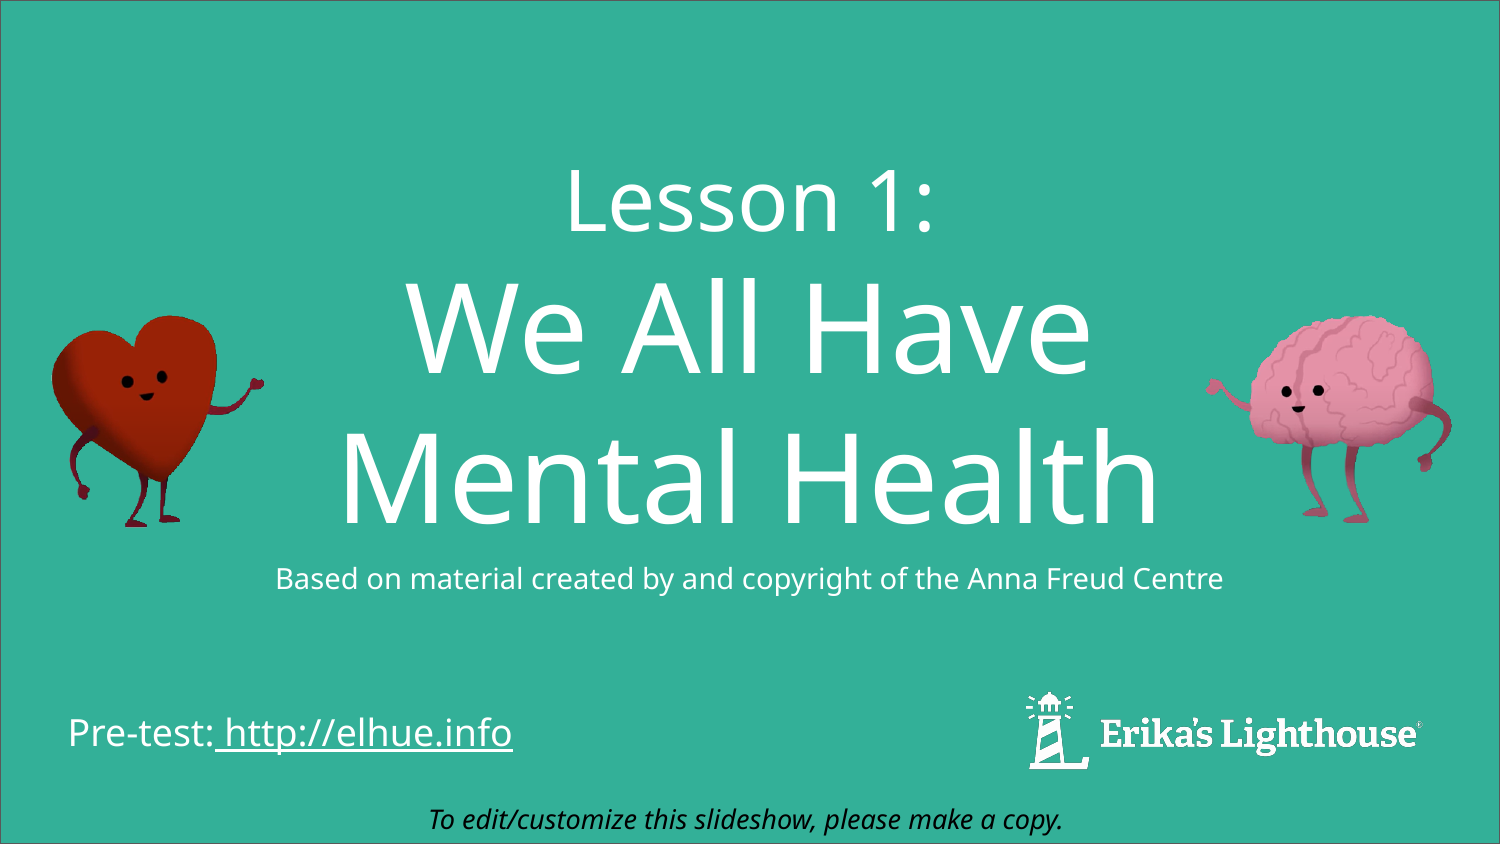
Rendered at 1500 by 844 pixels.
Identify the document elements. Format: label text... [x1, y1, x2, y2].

text_box [0, 0, 1500, 844]
text_box Lesson 1: We All Have Mental Health [169, 131, 1331, 496]
picture [1000, 671, 1442, 790]
picture [1196, 305, 1478, 550]
text_box Pre-test: http://elhue.info [52, 693, 639, 765]
text_box Based on material created by and copyright of the Anna Freud Centre [242, 545, 1258, 644]
text_box To edit/customize this slideshow, please make a copy. [0, 789, 1492, 835]
picture [34, 305, 281, 550]
